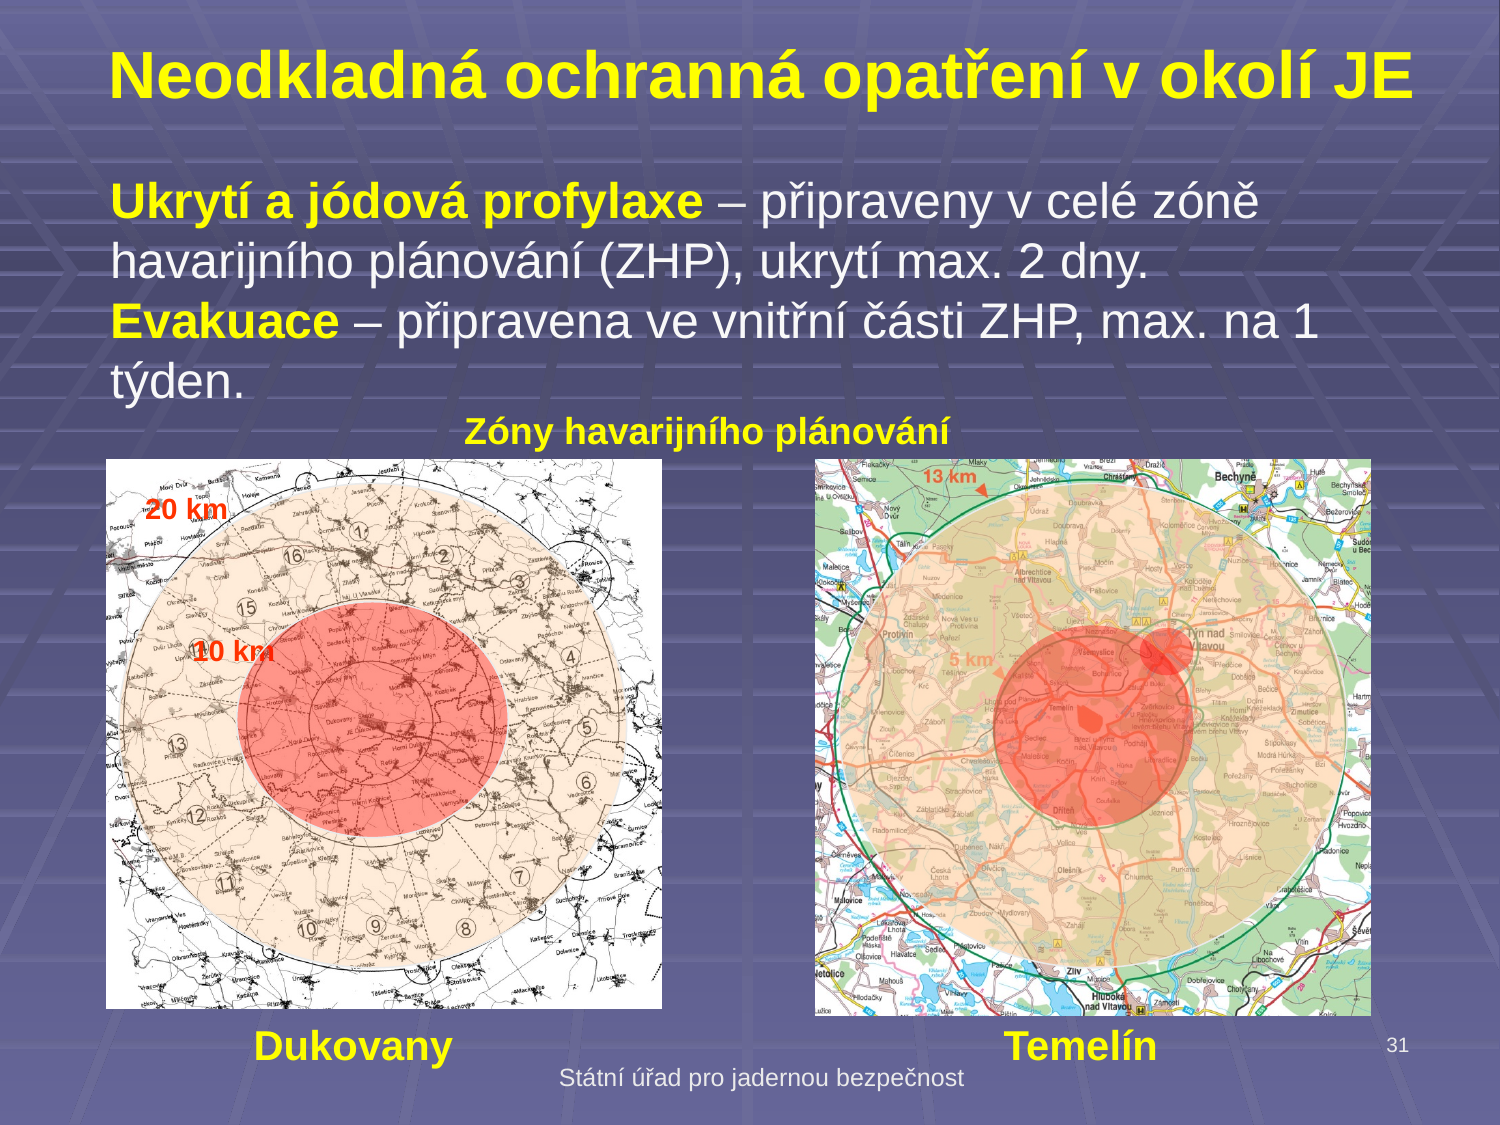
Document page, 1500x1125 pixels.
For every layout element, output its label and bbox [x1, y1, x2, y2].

text_box [56, 24, 1468, 1099]
text_box [106, 399, 1372, 1077]
